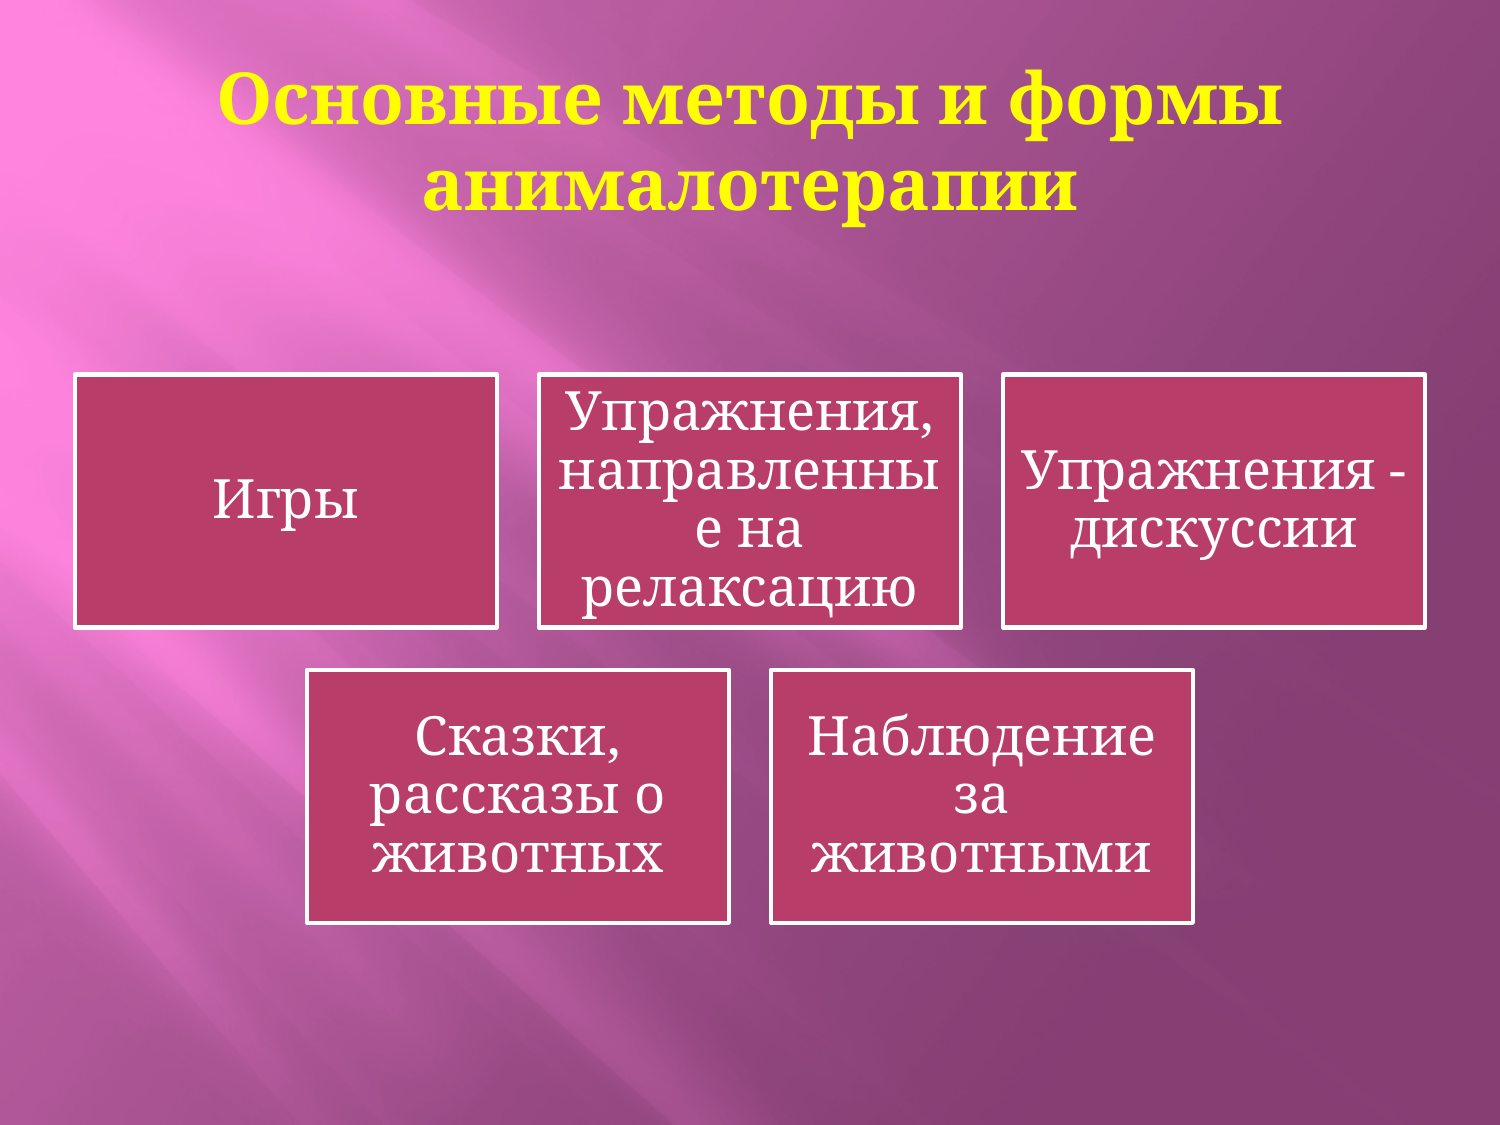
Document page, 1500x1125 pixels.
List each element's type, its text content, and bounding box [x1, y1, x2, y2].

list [74, 262, 1426, 1036]
title Основные методы и формы анималотерапии [75, 45, 1425, 233]
